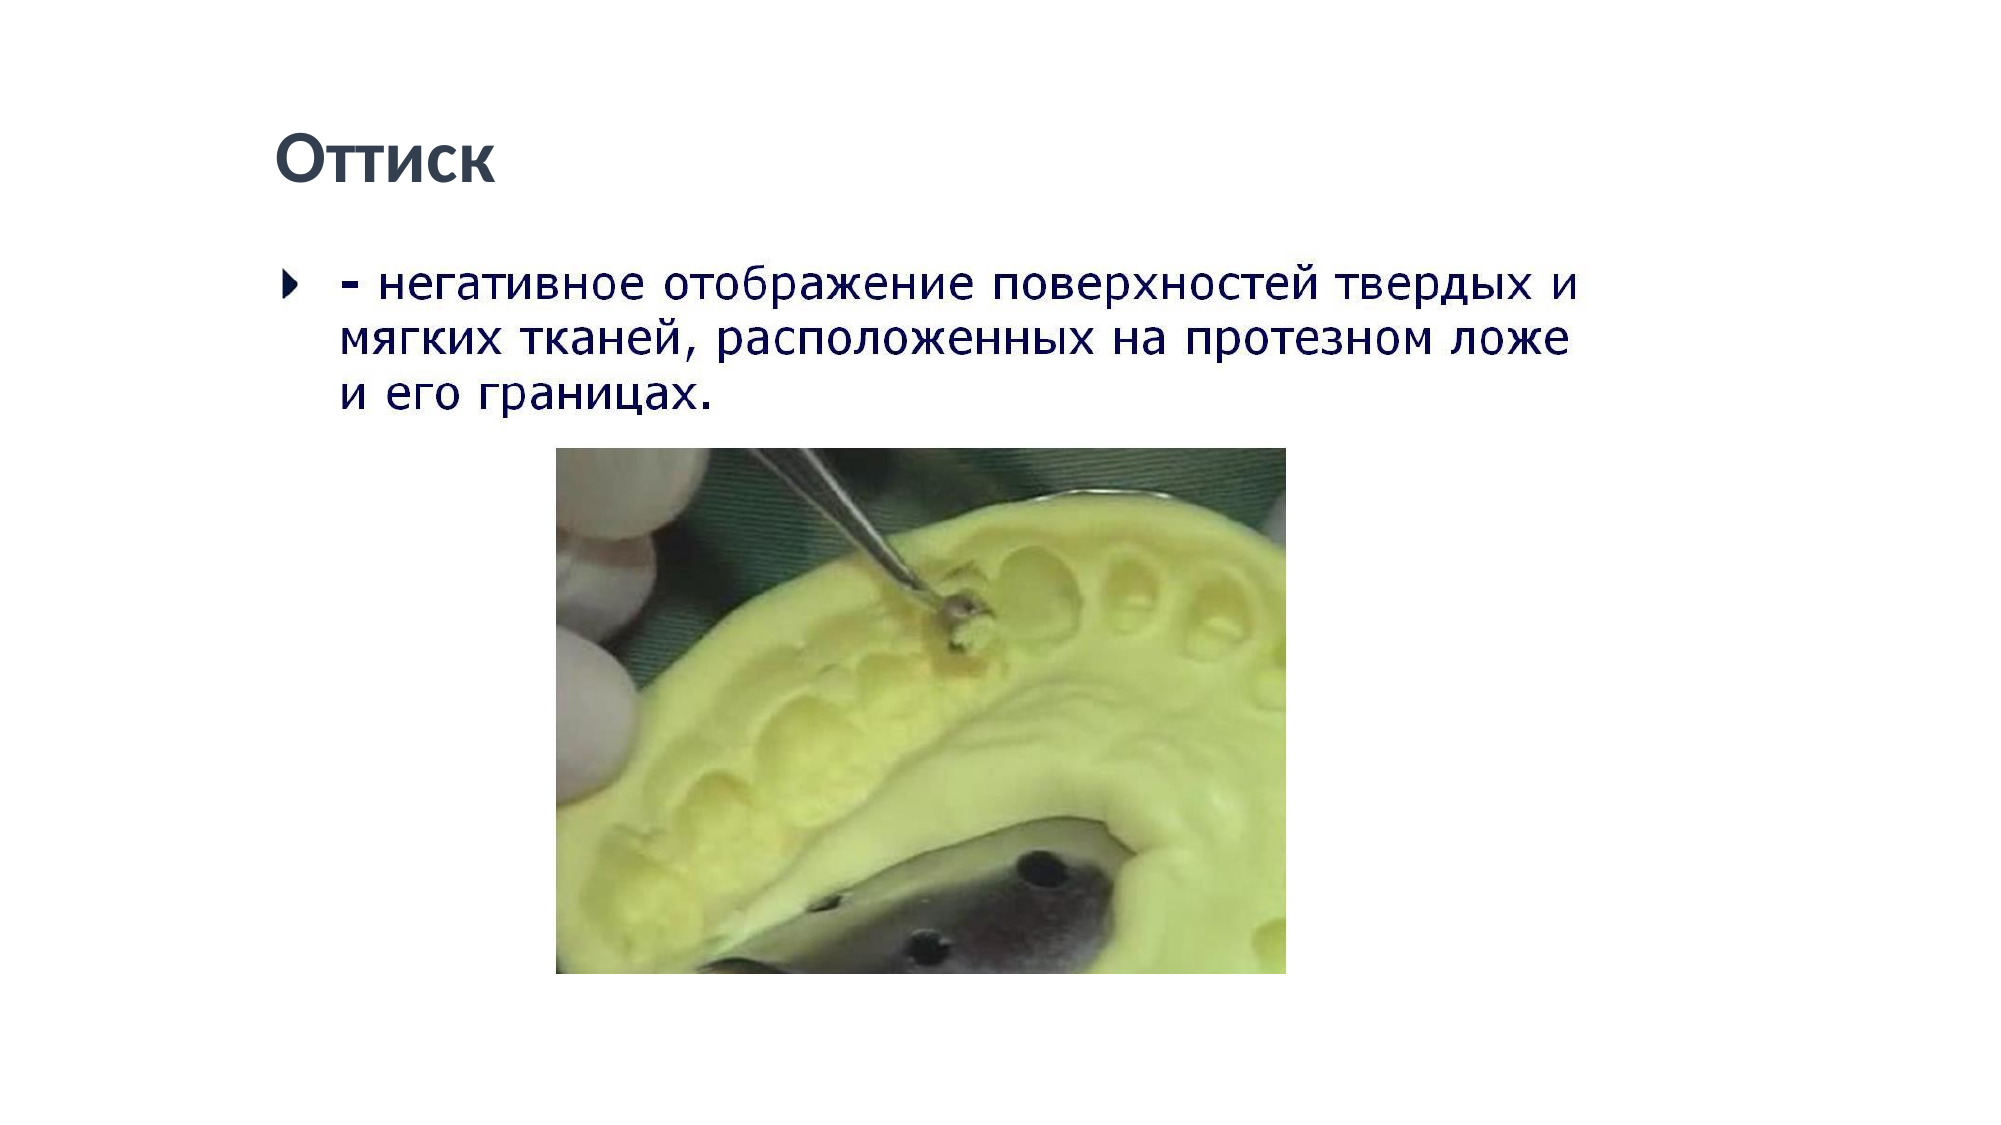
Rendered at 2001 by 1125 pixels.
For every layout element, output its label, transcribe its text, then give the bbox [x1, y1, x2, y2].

text_box Оттиск [261, 99, 742, 205]
picture [191, 219, 1633, 974]
